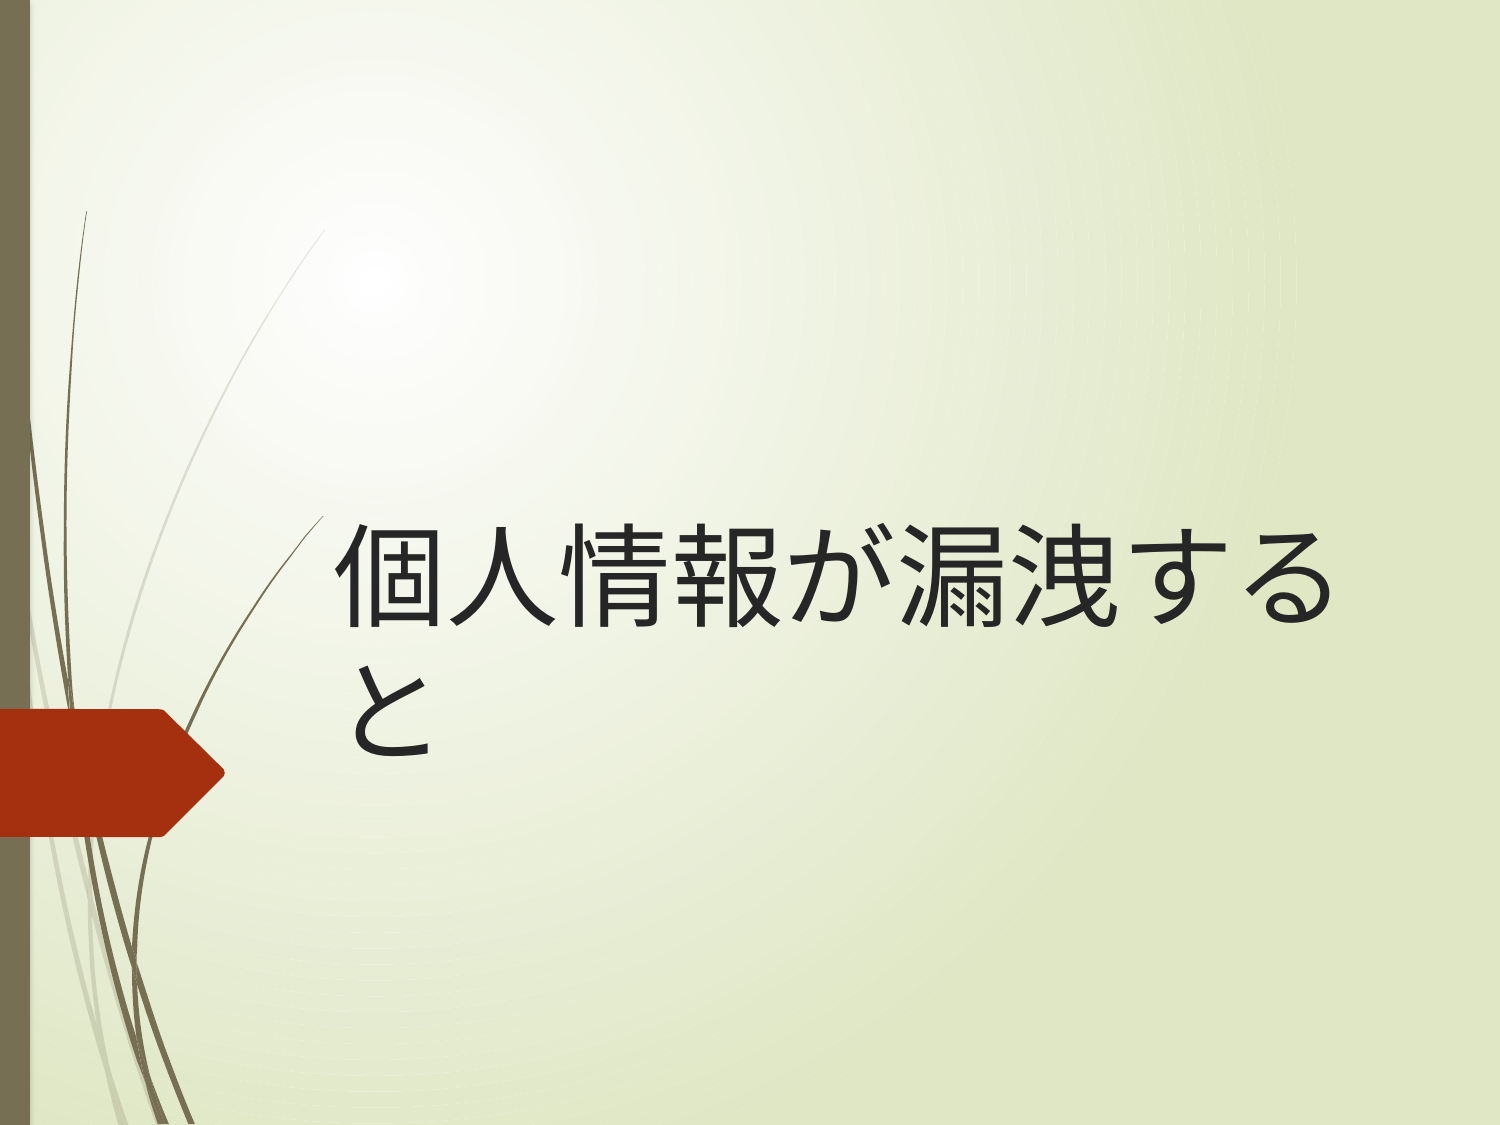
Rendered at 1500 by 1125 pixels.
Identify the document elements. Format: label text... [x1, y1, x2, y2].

title 個人情報が漏洩すると [318, 412, 1402, 784]
